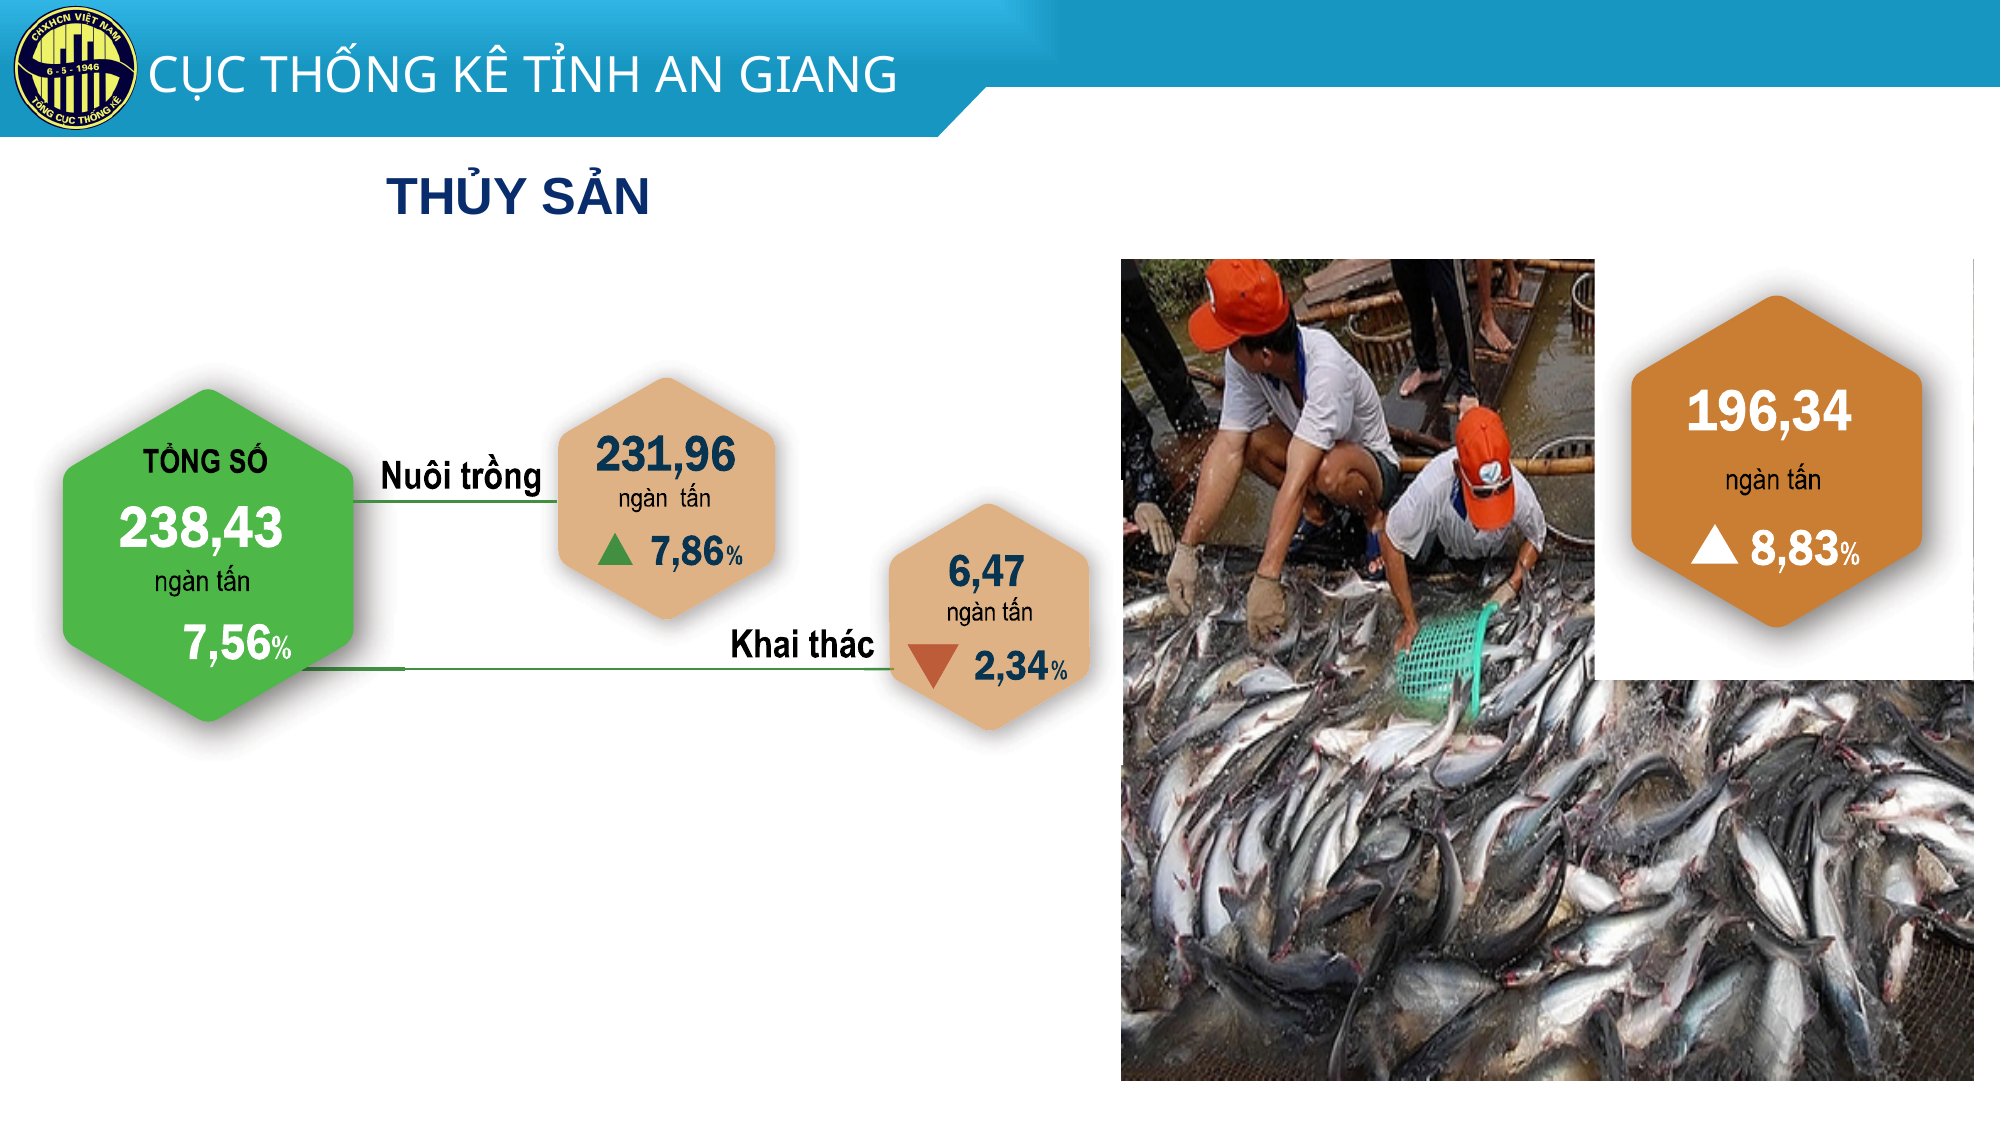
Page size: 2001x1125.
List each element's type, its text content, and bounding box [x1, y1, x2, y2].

text_box THỦY SẢN [275, 162, 763, 225]
picture [26, 259, 1974, 1081]
picture [13, 5, 138, 130]
